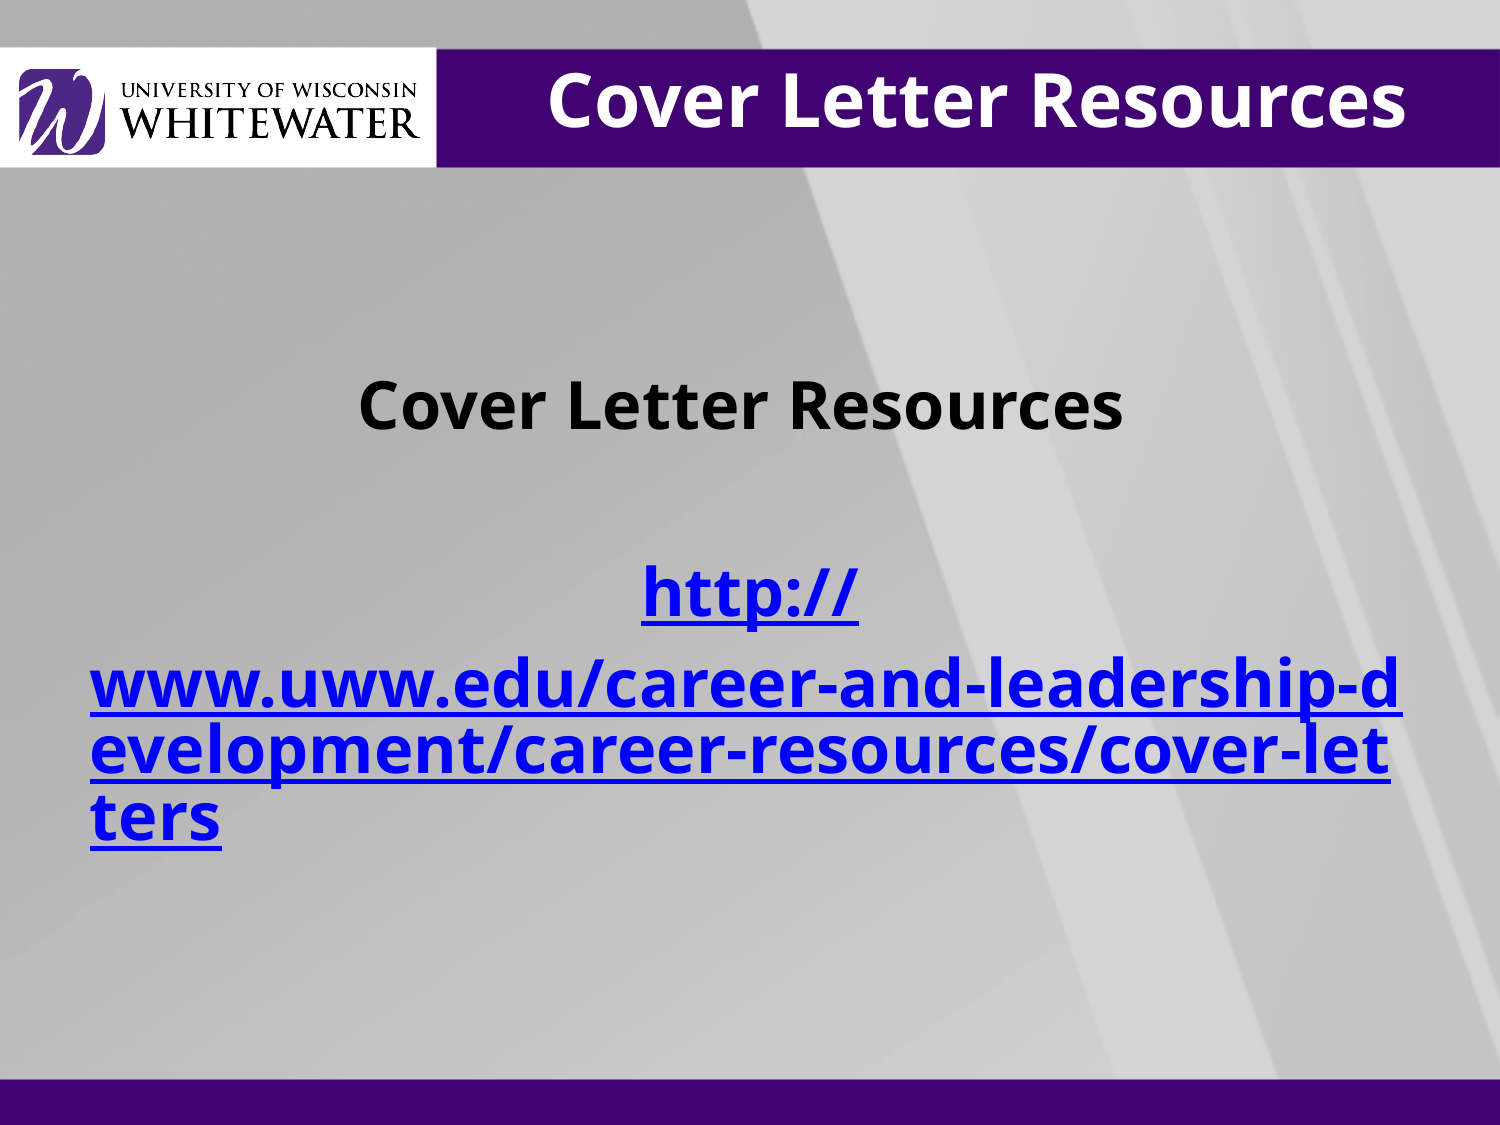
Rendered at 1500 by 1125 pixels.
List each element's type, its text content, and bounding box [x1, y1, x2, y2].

picture [0, 0, 1500, 1125]
list Cover Letter Resources http://www.uww.edu/career-and-leadership-development/career-resources/cover-letters [75, 262, 1425, 1005]
title Cover Letter Resources [75, 45, 1425, 233]
